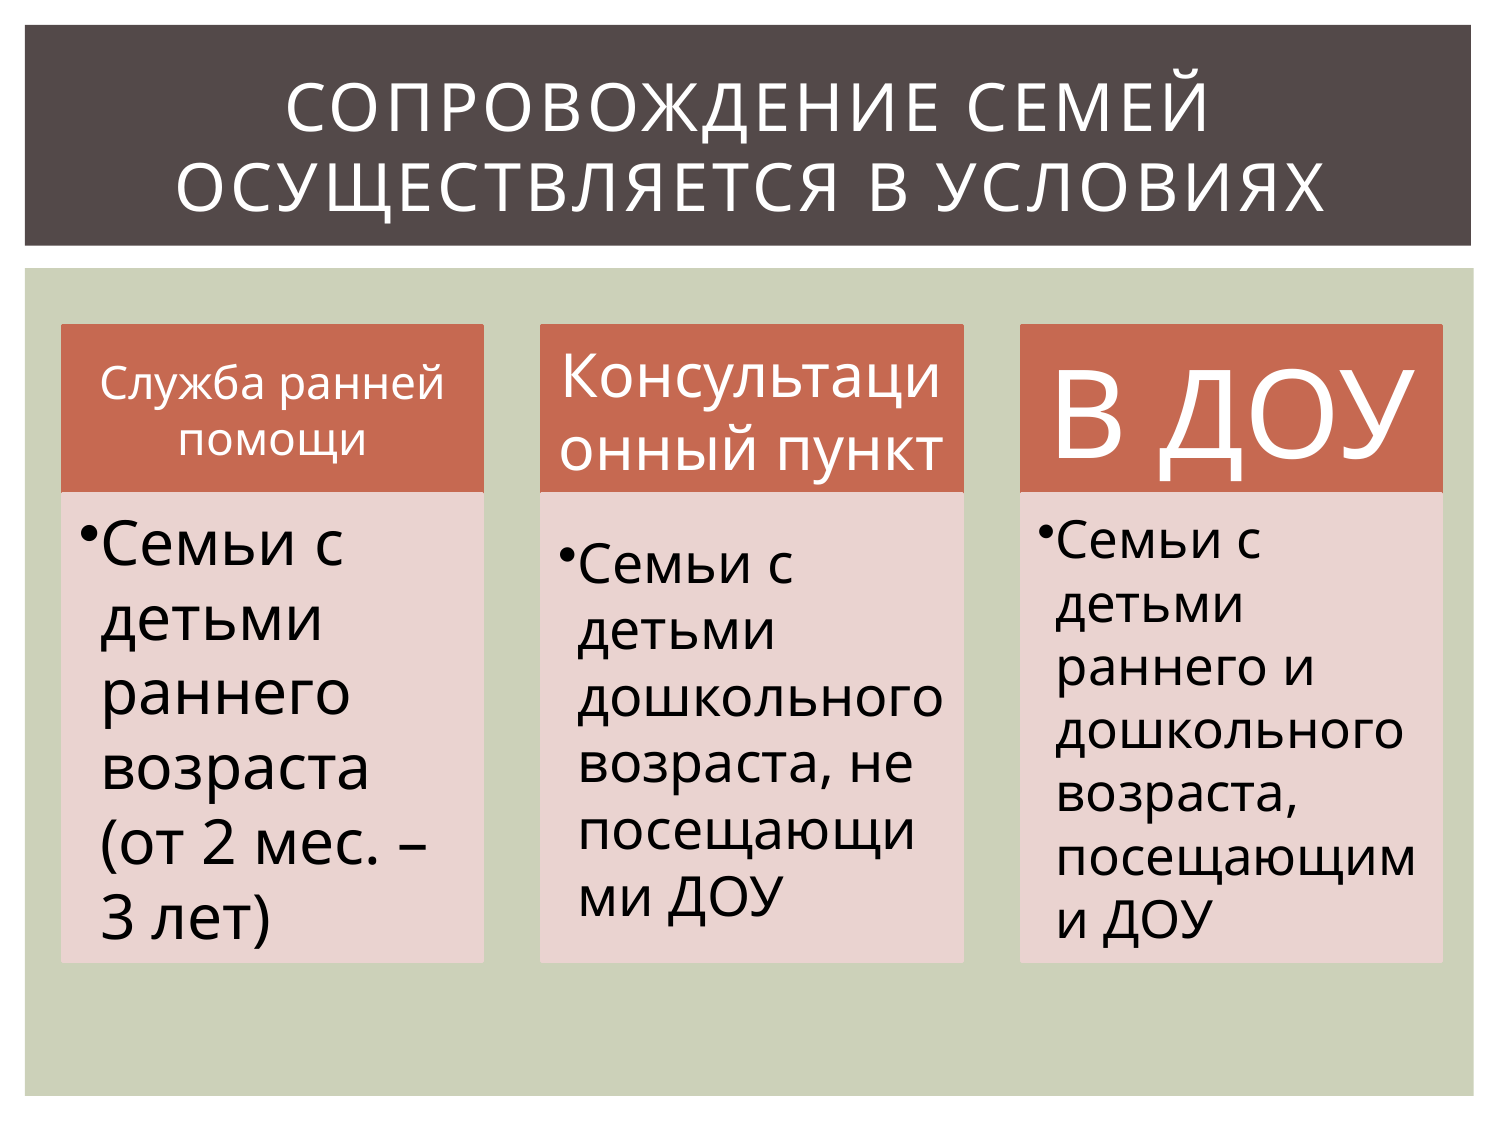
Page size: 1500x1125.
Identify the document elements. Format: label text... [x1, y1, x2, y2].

title Сопровождение семей осуществляется в условиях [62, 58, 1438, 232]
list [62, 281, 1442, 1006]
